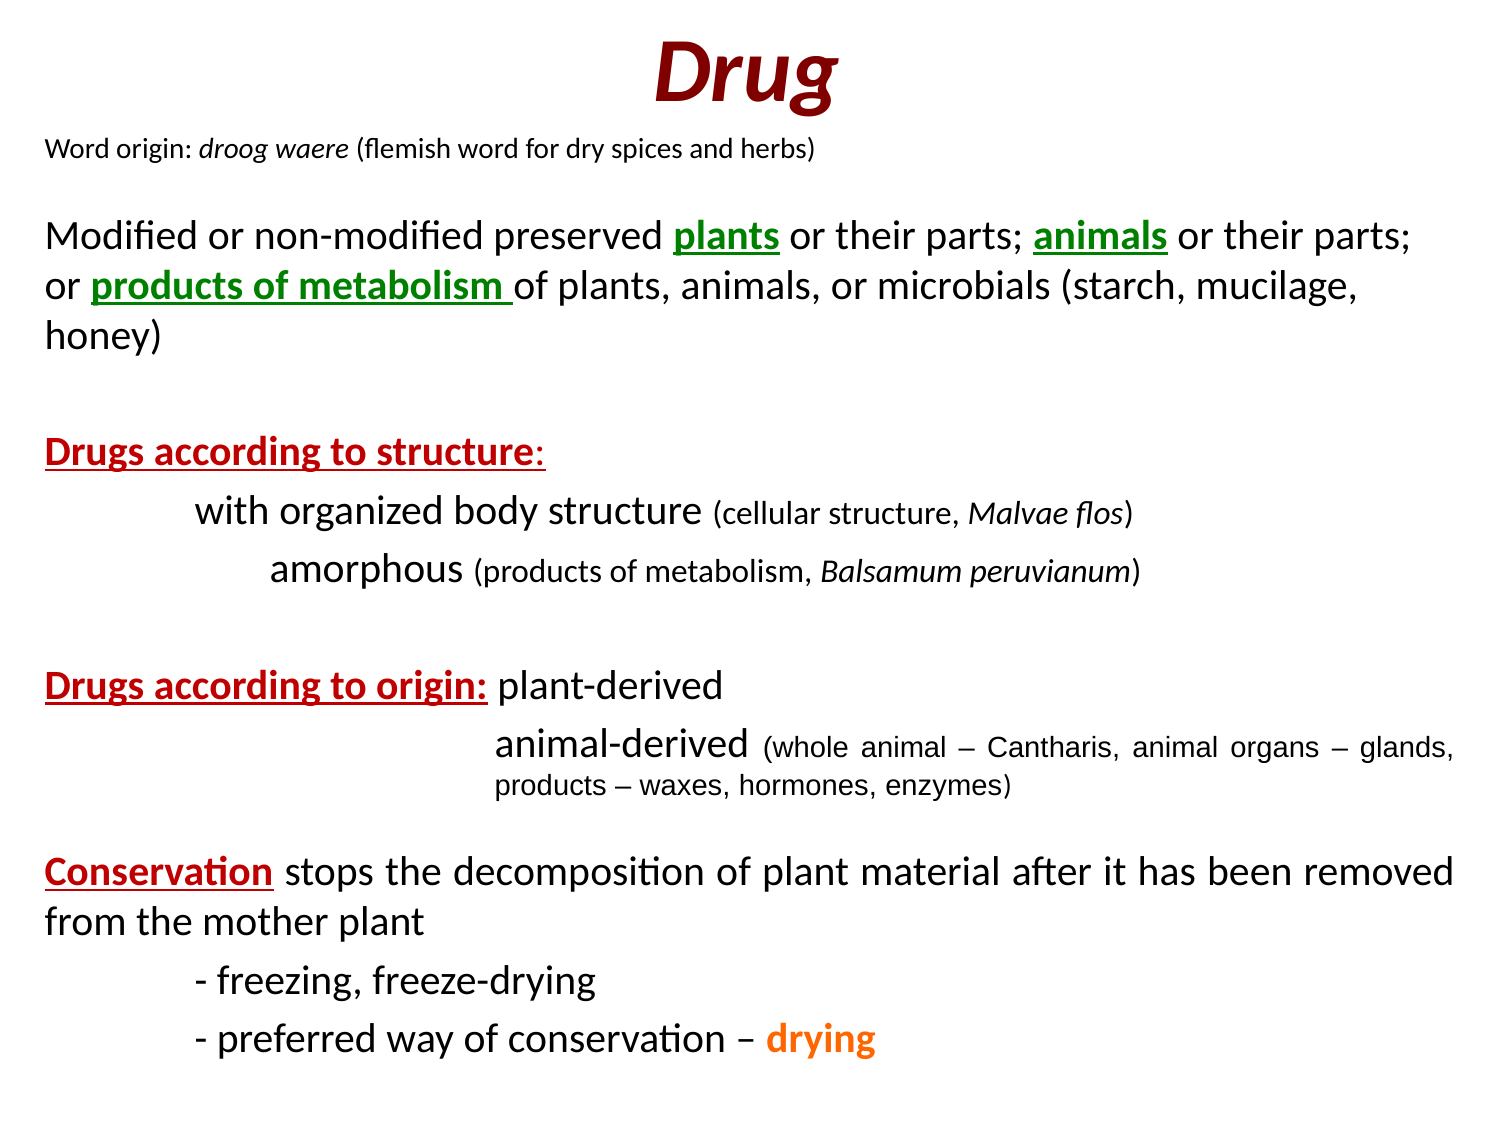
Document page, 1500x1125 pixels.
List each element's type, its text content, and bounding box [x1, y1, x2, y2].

title Drug [71, 7, 1422, 121]
list Word origin: droog waere (flemish word for dry spices and herbs) Modified or non-modified preserved plants or their parts; animals or their parts; or products of metabolism of plants, animals, or microbials (starch, mucilage, honey) Drugs according to structure: with organized body structure (cellular structure, Malvae flos) amorphous (products of metabolism, Balsamum peruvianum) Drugs according to origin: plant-derived animal-derived (whole animal – Cantharis, animal organs – glands, products – waxes, hormones, enzymes) Conservation stops the decomposition of plant material after it has been removed from the mother plant - freezing, freeze-drying - preferred way of conservation – drying [29, 121, 1471, 1106]
